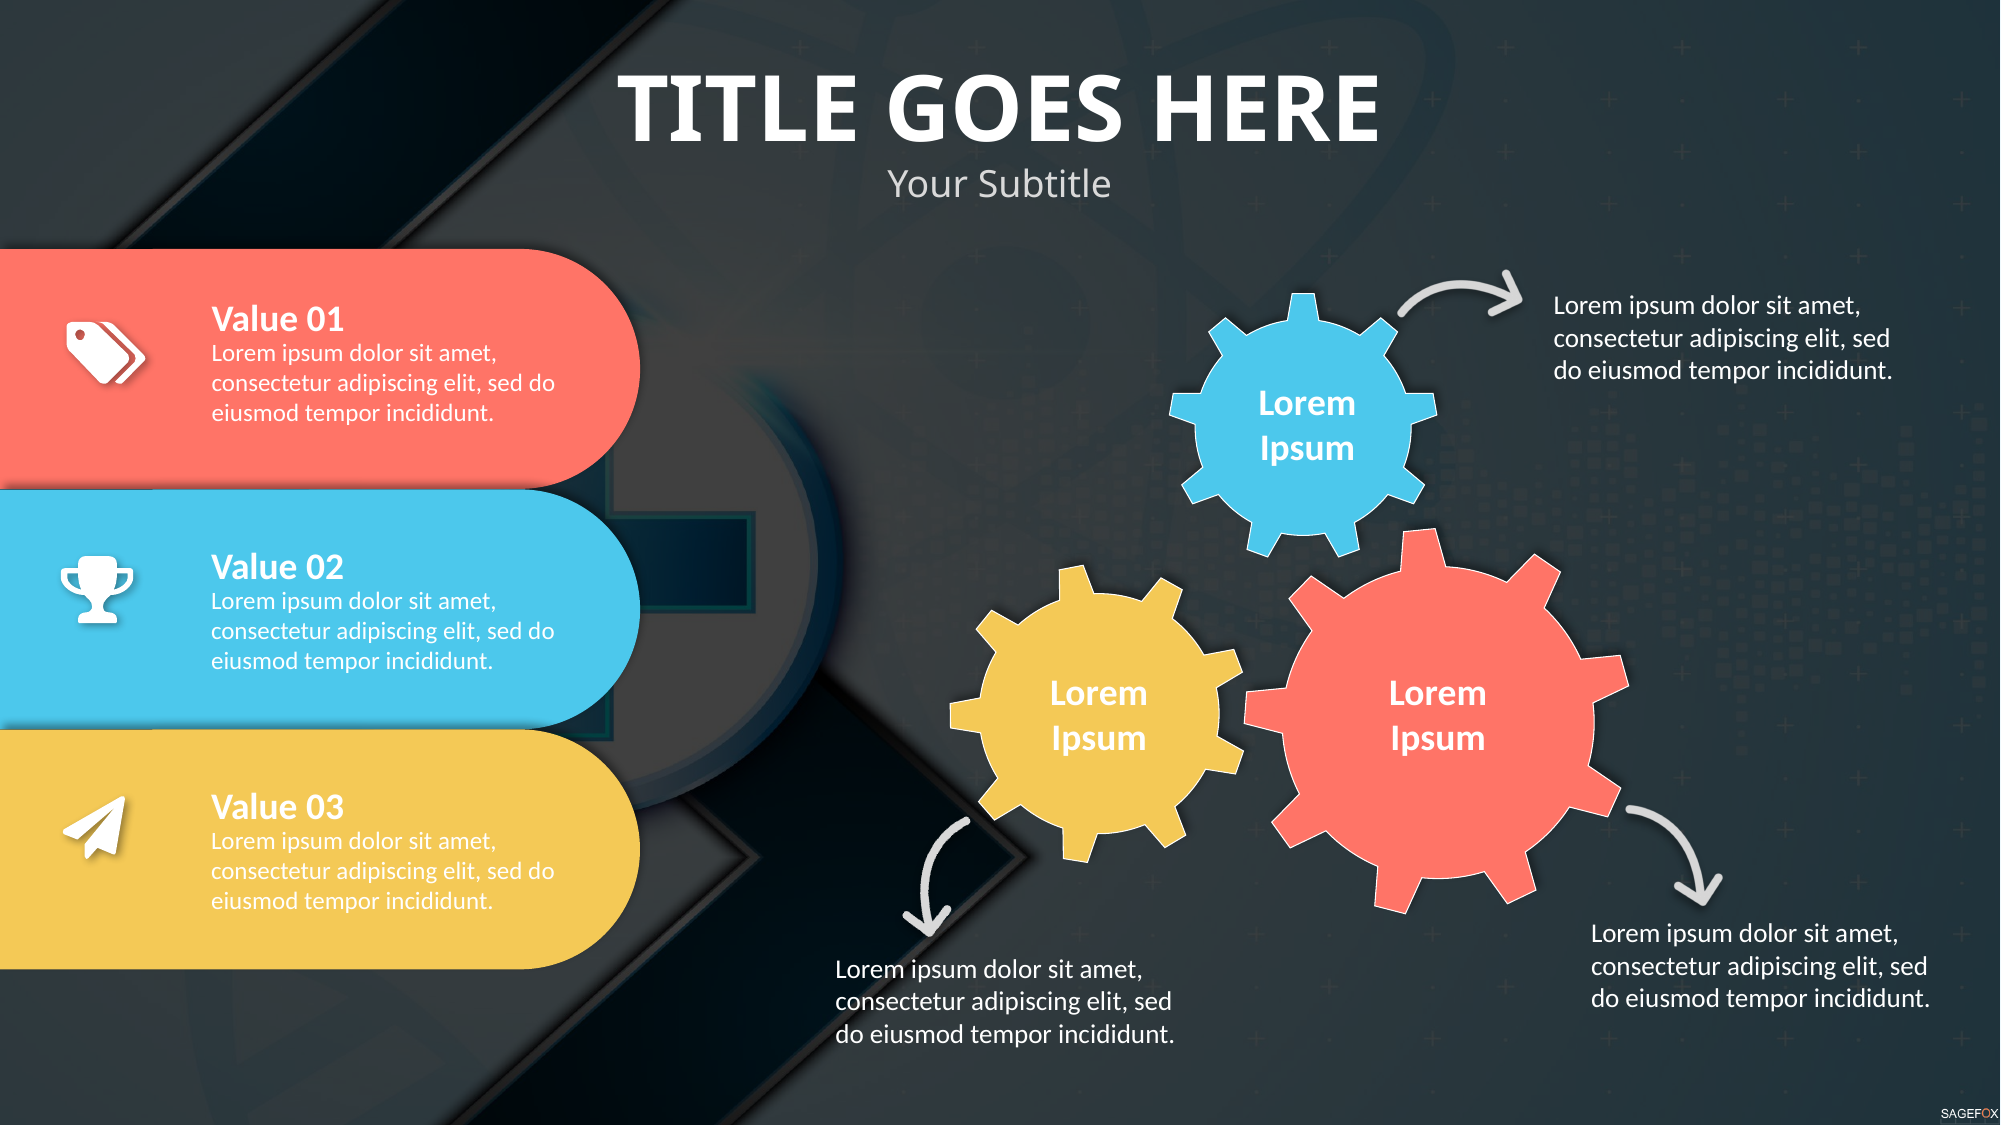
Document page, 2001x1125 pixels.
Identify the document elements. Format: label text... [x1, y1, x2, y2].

text_box [60, 556, 134, 624]
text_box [211, 293, 569, 427]
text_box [949, 563, 1250, 864]
picture [0, 0, 2001, 1125]
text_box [1243, 527, 1634, 918]
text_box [1168, 292, 1439, 563]
text_box Lorem ipsum dolor sit amet, consectetur adipiscing elit, sed do eiusmod tempor incididunt. [1591, 915, 1948, 1014]
text_box [0, 247, 642, 483]
text_box [0, 488, 642, 724]
text_box [62, 796, 125, 859]
text_box TITLE GOES HERE Your Subtitle [548, 42, 1452, 212]
text_box [0, 728, 642, 971]
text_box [211, 782, 568, 916]
text_box Lorem ipsum dolor sit amet, consectetur adipiscing elit, sed do eiusmod tempor incididunt. [835, 951, 1192, 1049]
text_box [66, 321, 146, 384]
text_box Lorem ipsum dolor sit amet, consectetur adipiscing elit, sed do eiusmod tempor incididunt. [1553, 287, 1911, 385]
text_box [211, 542, 568, 676]
